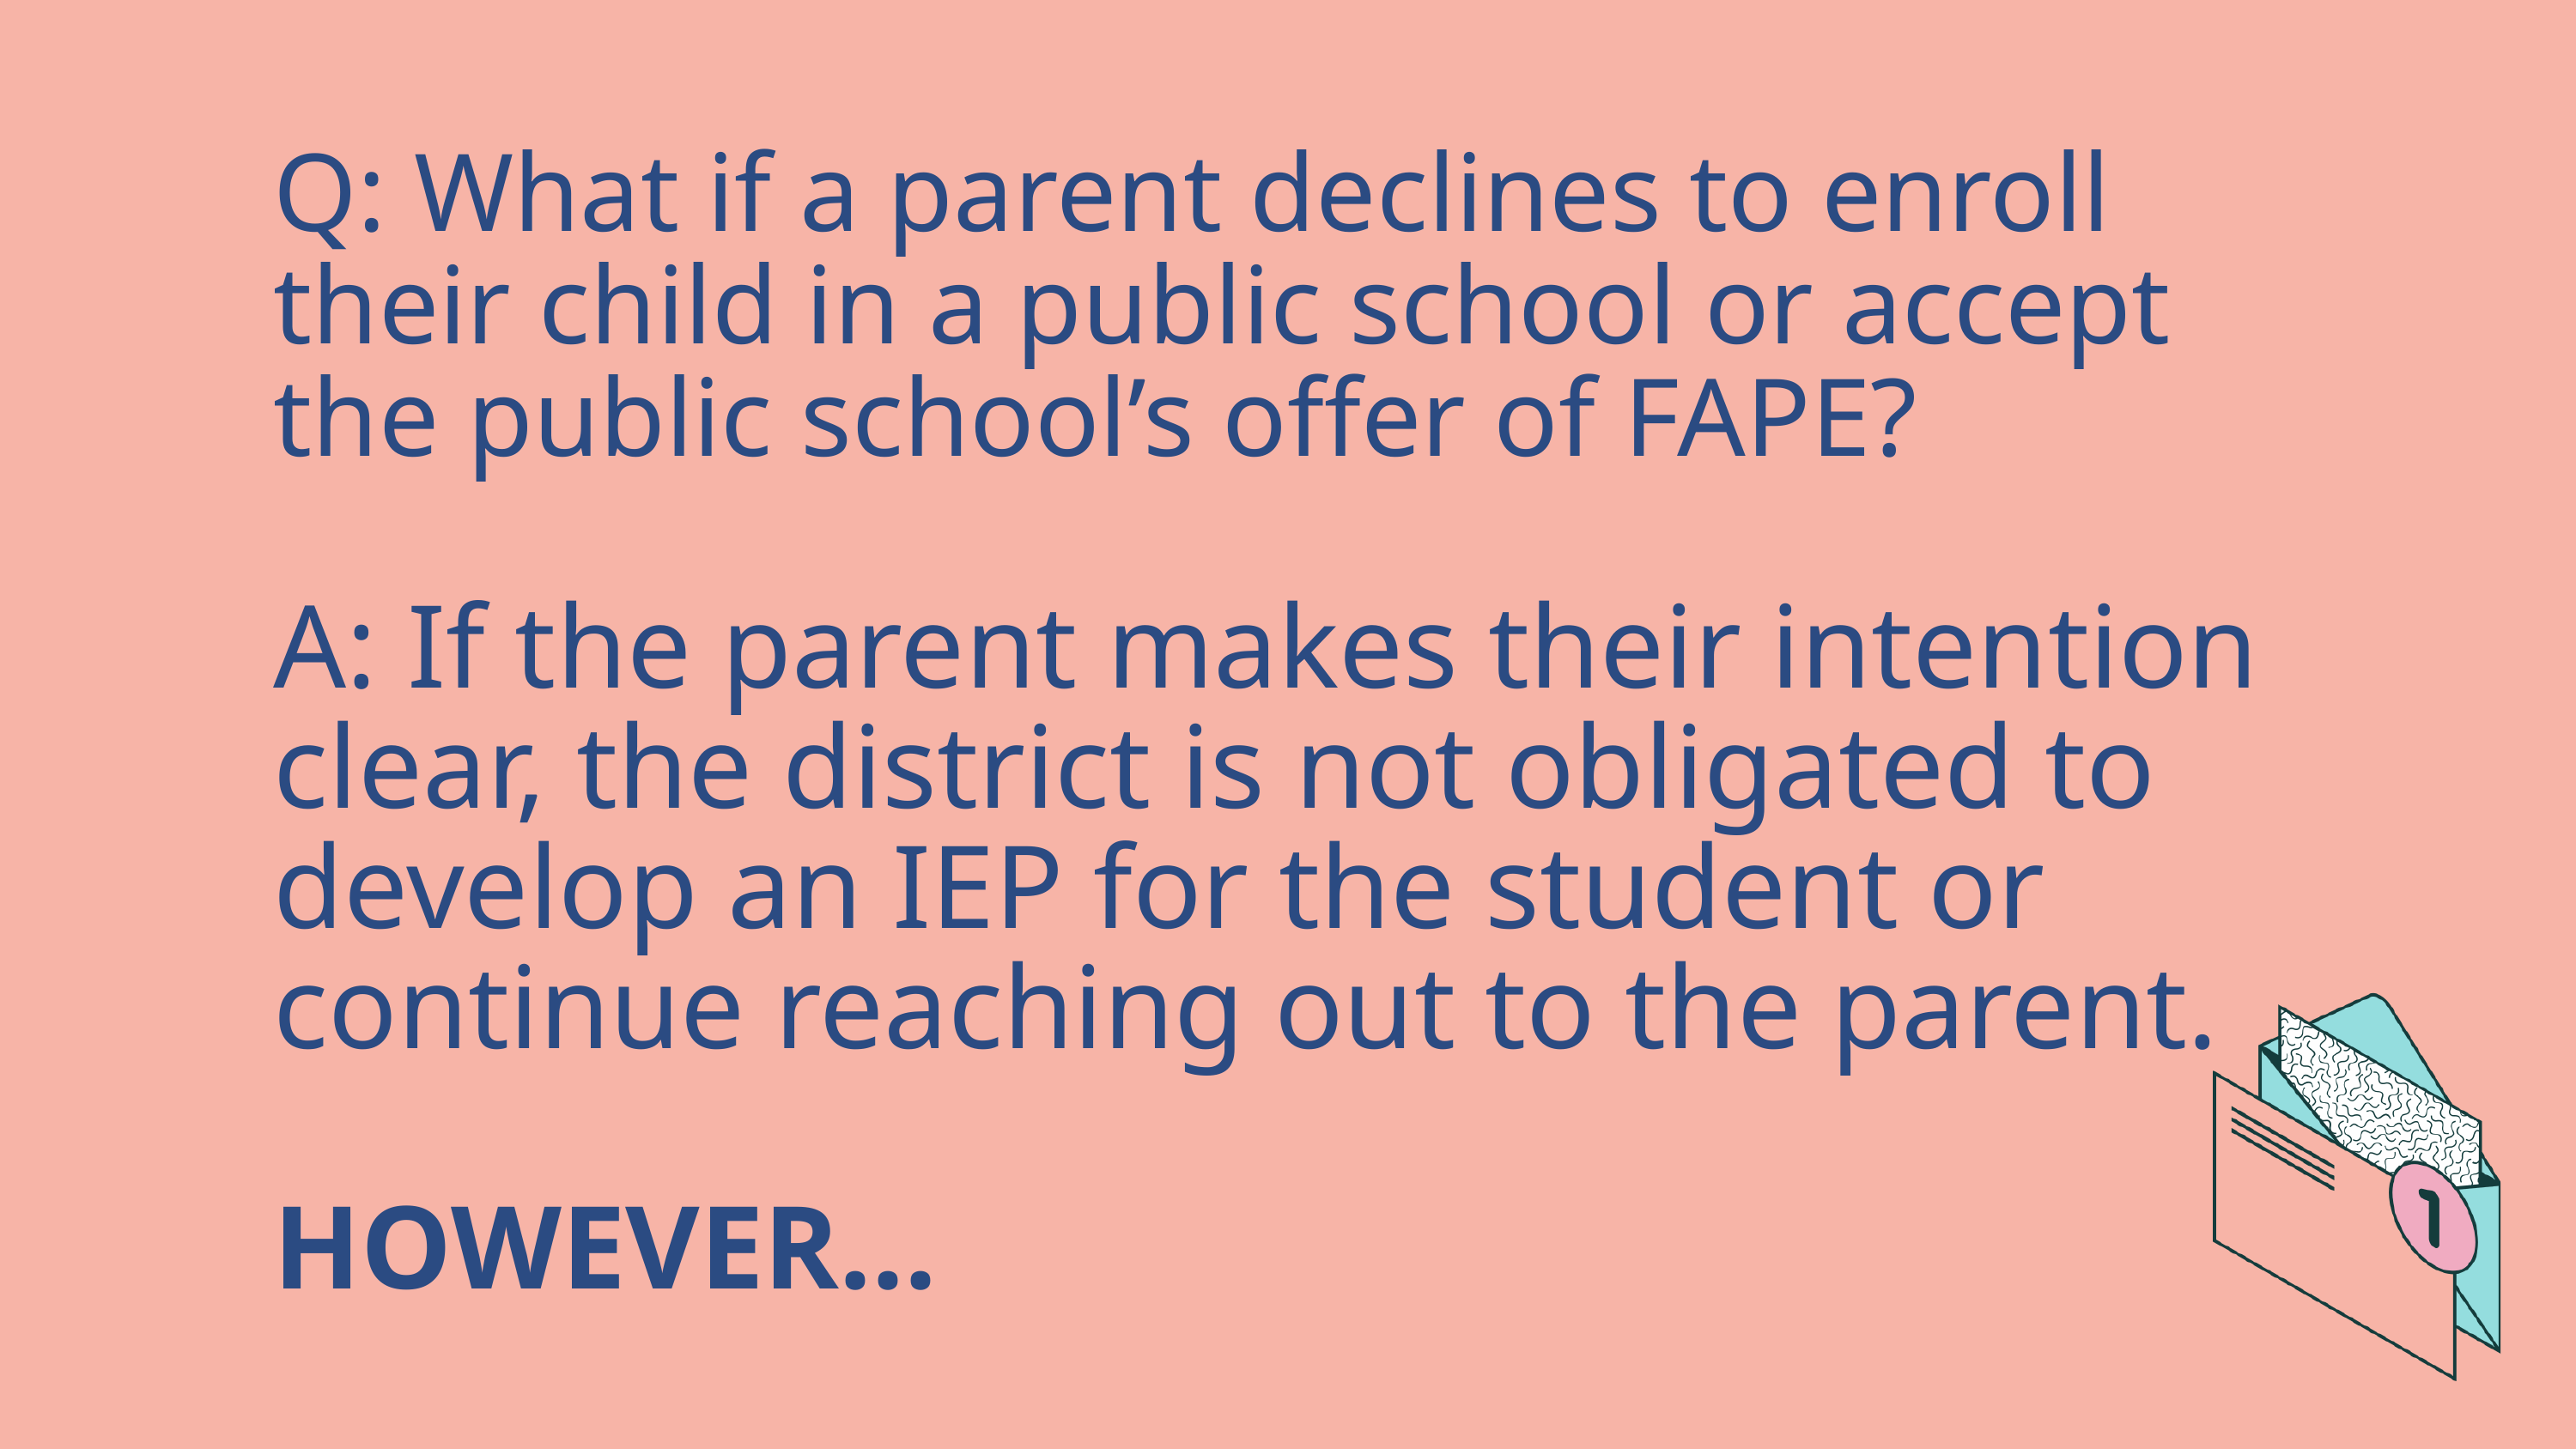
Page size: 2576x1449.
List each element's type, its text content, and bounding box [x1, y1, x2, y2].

text_box [2213, 991, 2501, 1381]
text_box Q: What if a parent declines to enroll their child in a public school or accept the public school’s offer of FAPE? A: If the parent makes their intention clear, the district is not obligated to develop an IEP for the student or continue reaching out to the parent. HOWEVER... [273, 139, 2303, 1312]
